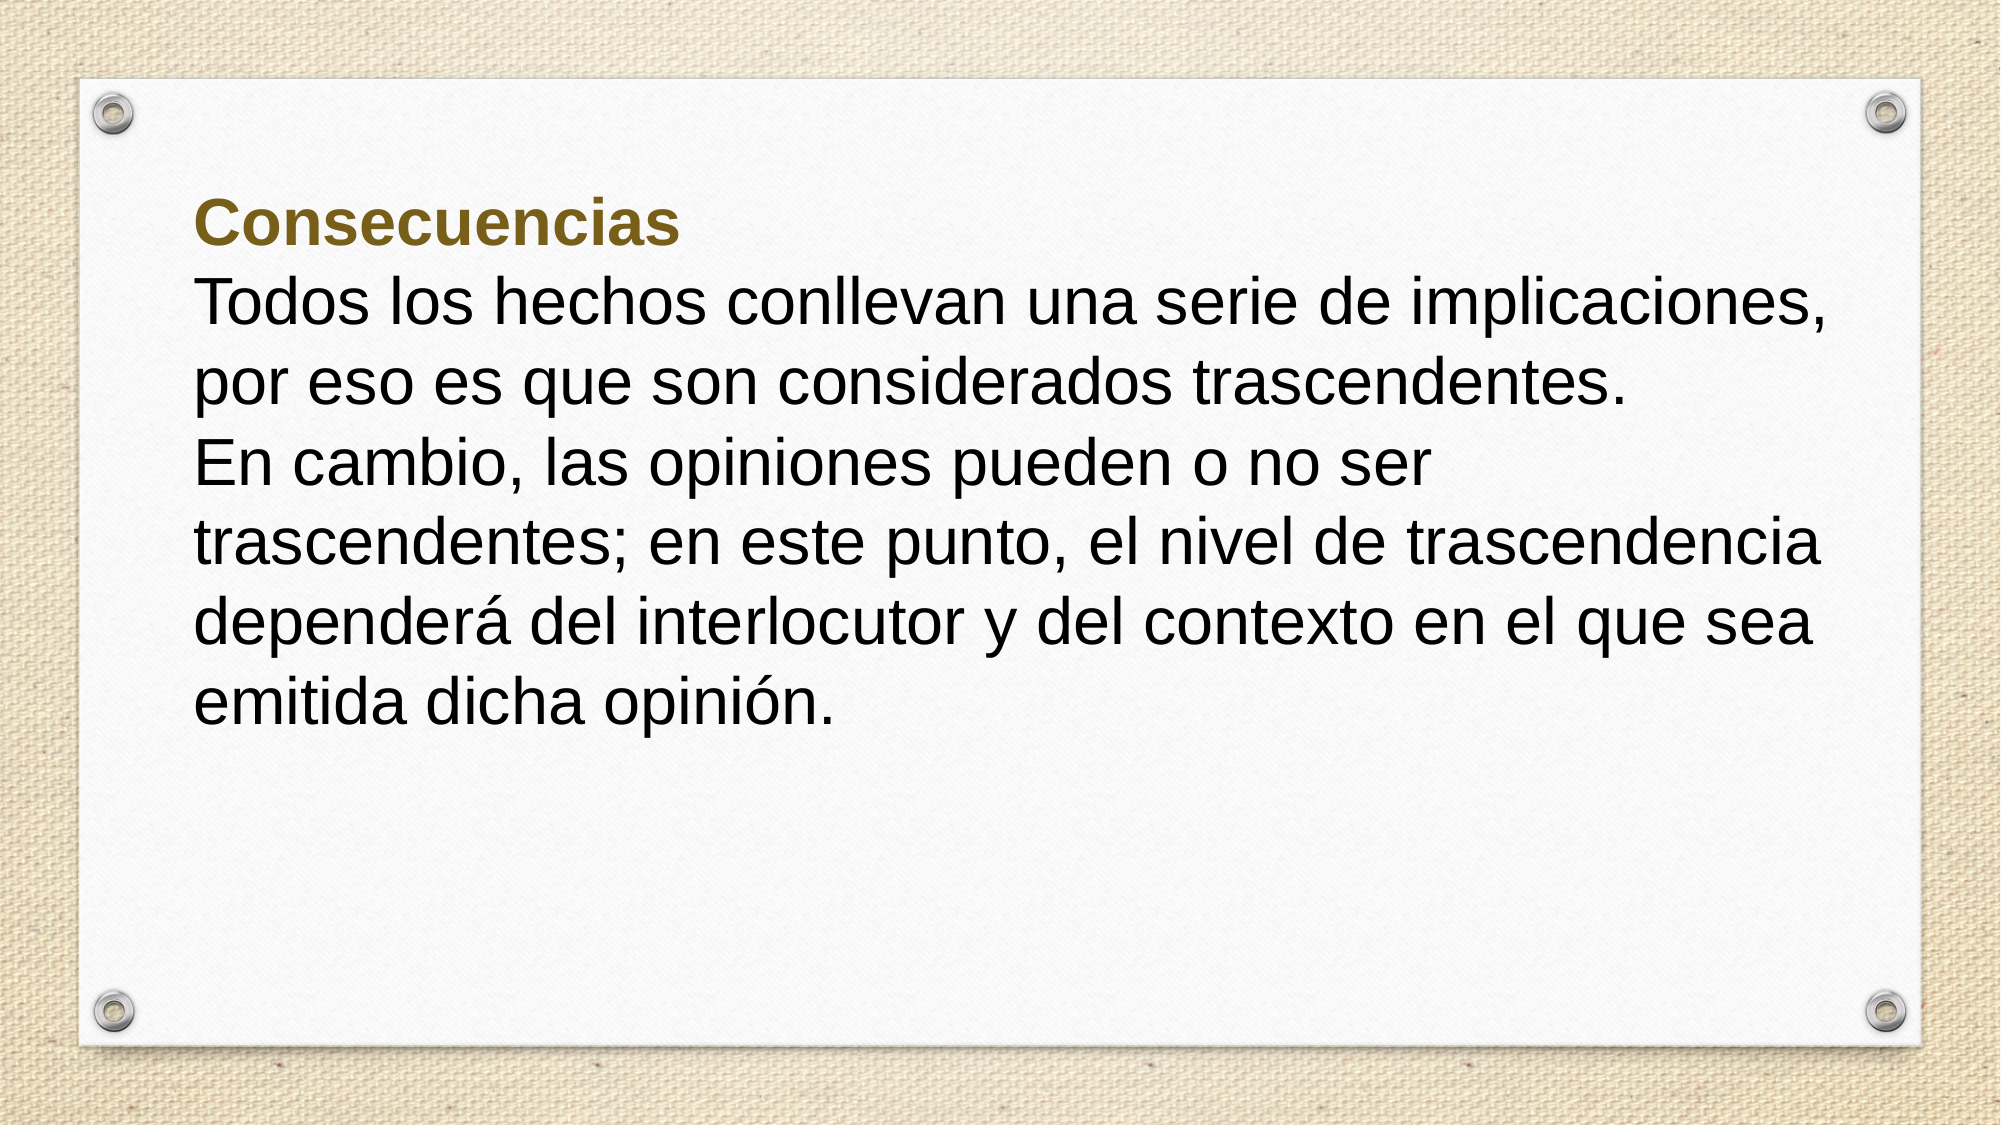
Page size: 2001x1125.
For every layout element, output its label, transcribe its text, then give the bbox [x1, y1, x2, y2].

text_box Consecuencias Todos los hechos conllevan una serie de implicaciones, por eso es que son considerados trascendentes. En cambio, las opiniones pueden o no ser trascendentes; en este punto, el nivel de trascendencia dependerá del interlocutor y del contexto en el que sea emitida dicha opinión. [178, 170, 1879, 791]
picture [0, 0, 2001, 1125]
